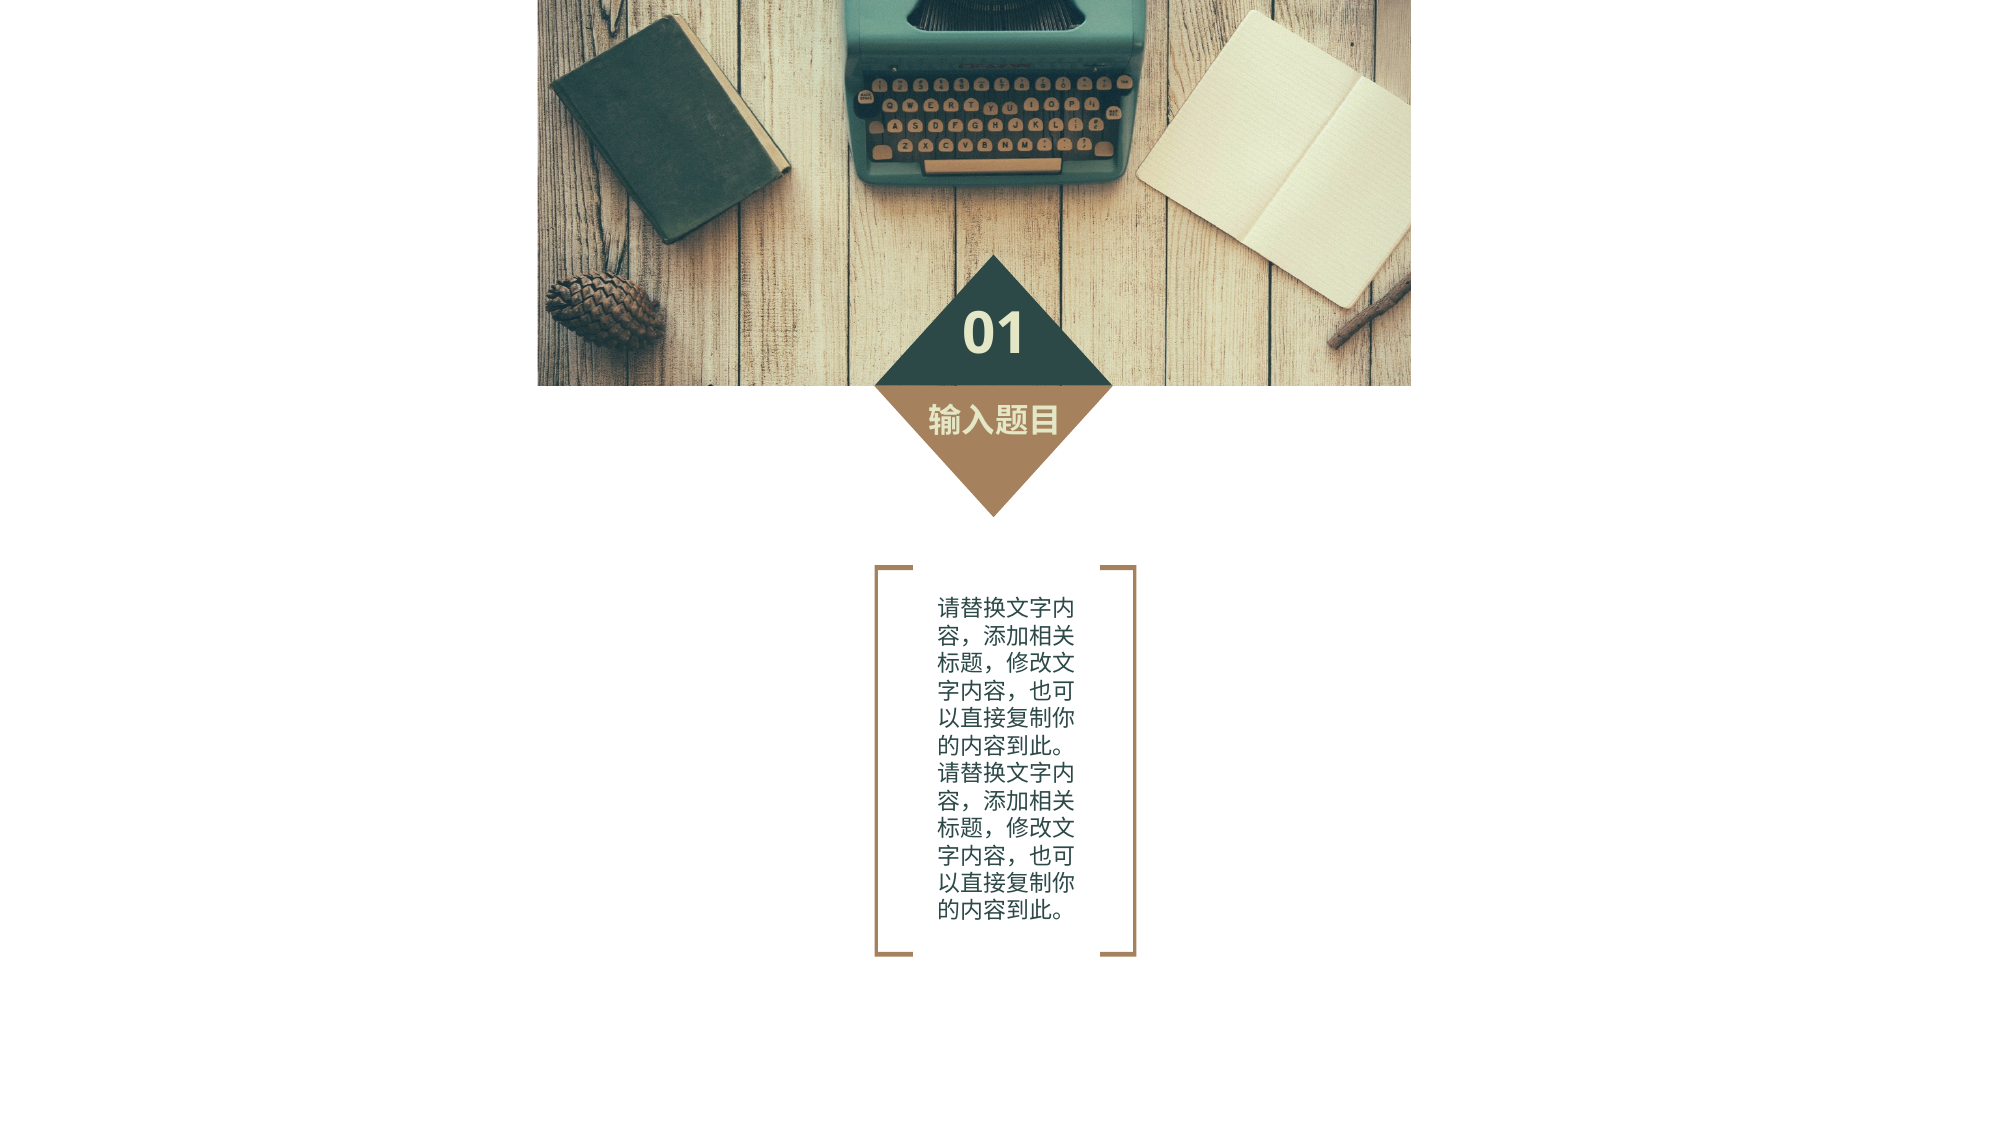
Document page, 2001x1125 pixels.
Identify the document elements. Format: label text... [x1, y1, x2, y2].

text_box [1099, 564, 1137, 958]
picture [537, 0, 1411, 386]
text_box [874, 254, 1113, 518]
text_box [874, 564, 914, 958]
text_box 请替换文字内容，添加相关标题，修改文字内容，也可以直接复制你的内容到此。请替换文字内容，添加相关标题，修改文字内容，也可以直接复制你的内容到此。 [922, 586, 1111, 931]
